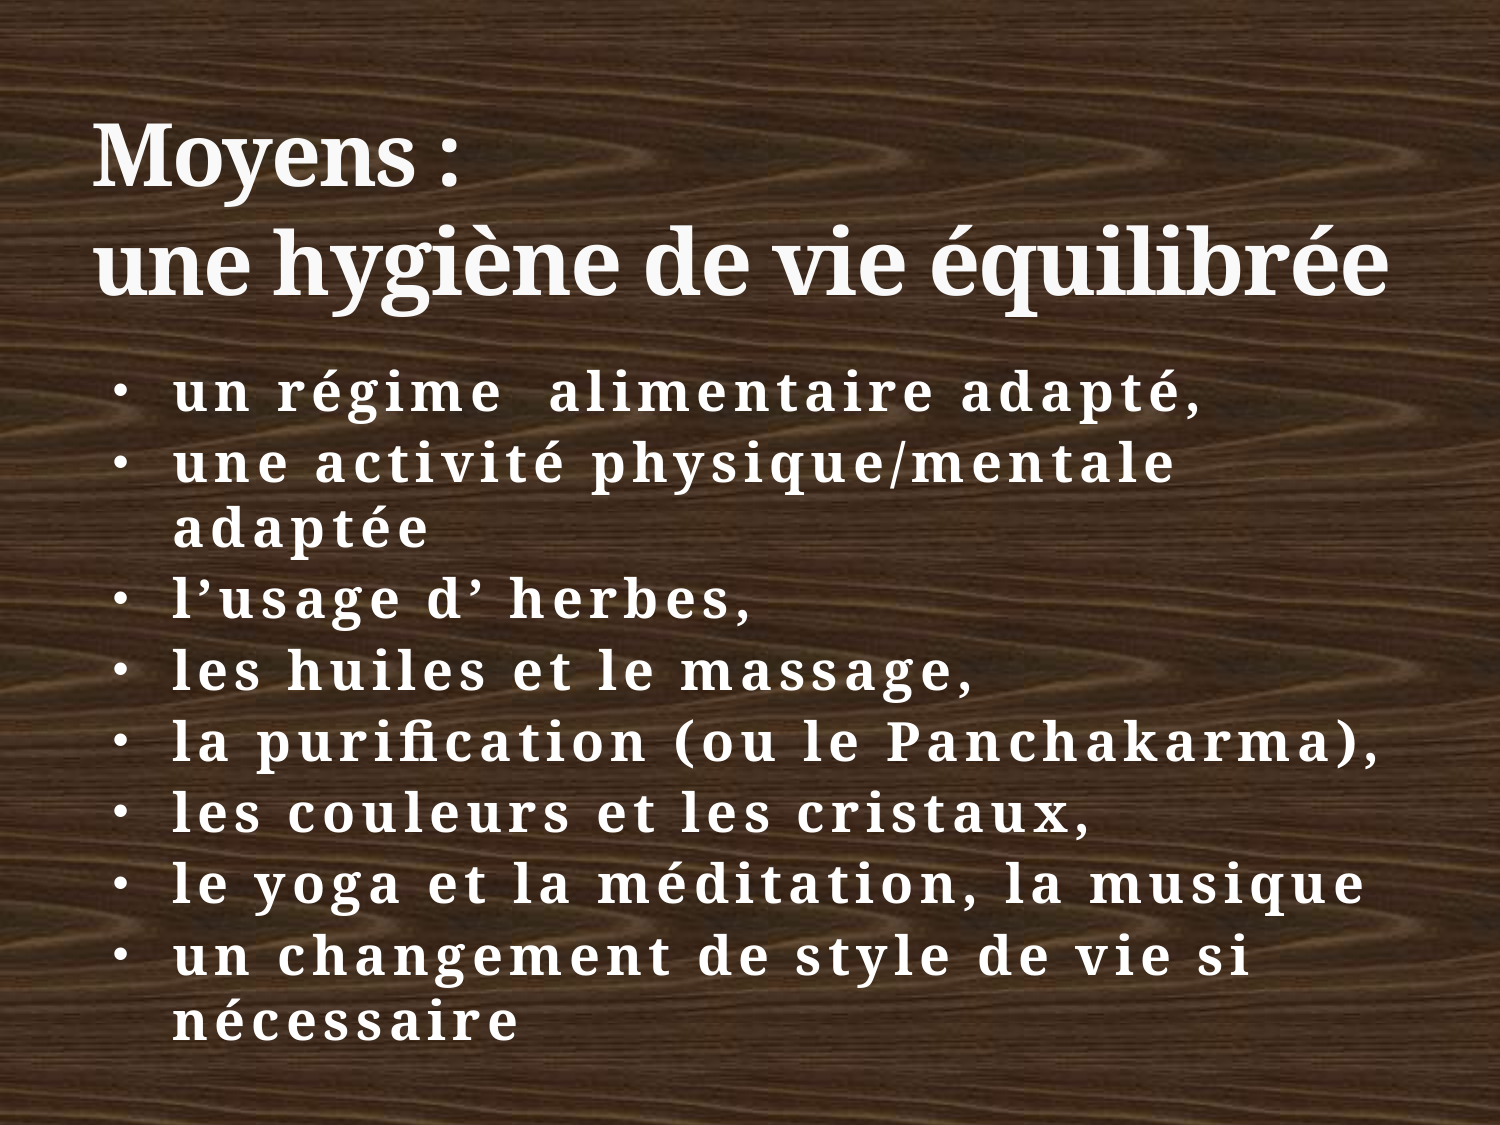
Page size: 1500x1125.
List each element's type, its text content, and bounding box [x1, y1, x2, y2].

list un régime alimentaire adapté, une activité physique/mentale adaptée l’usage d’ herbes, les huiles et le massage, la purification (ou le Panchakarma), les couleurs et les cristaux, le yoga et la méditation, la musique un changement de style de vie si nécessaire [52, 349, 1459, 1083]
title Moyens : une hygiène de vie équilibrée [76, 42, 1427, 321]
picture [0, 0, 1500, 1125]
